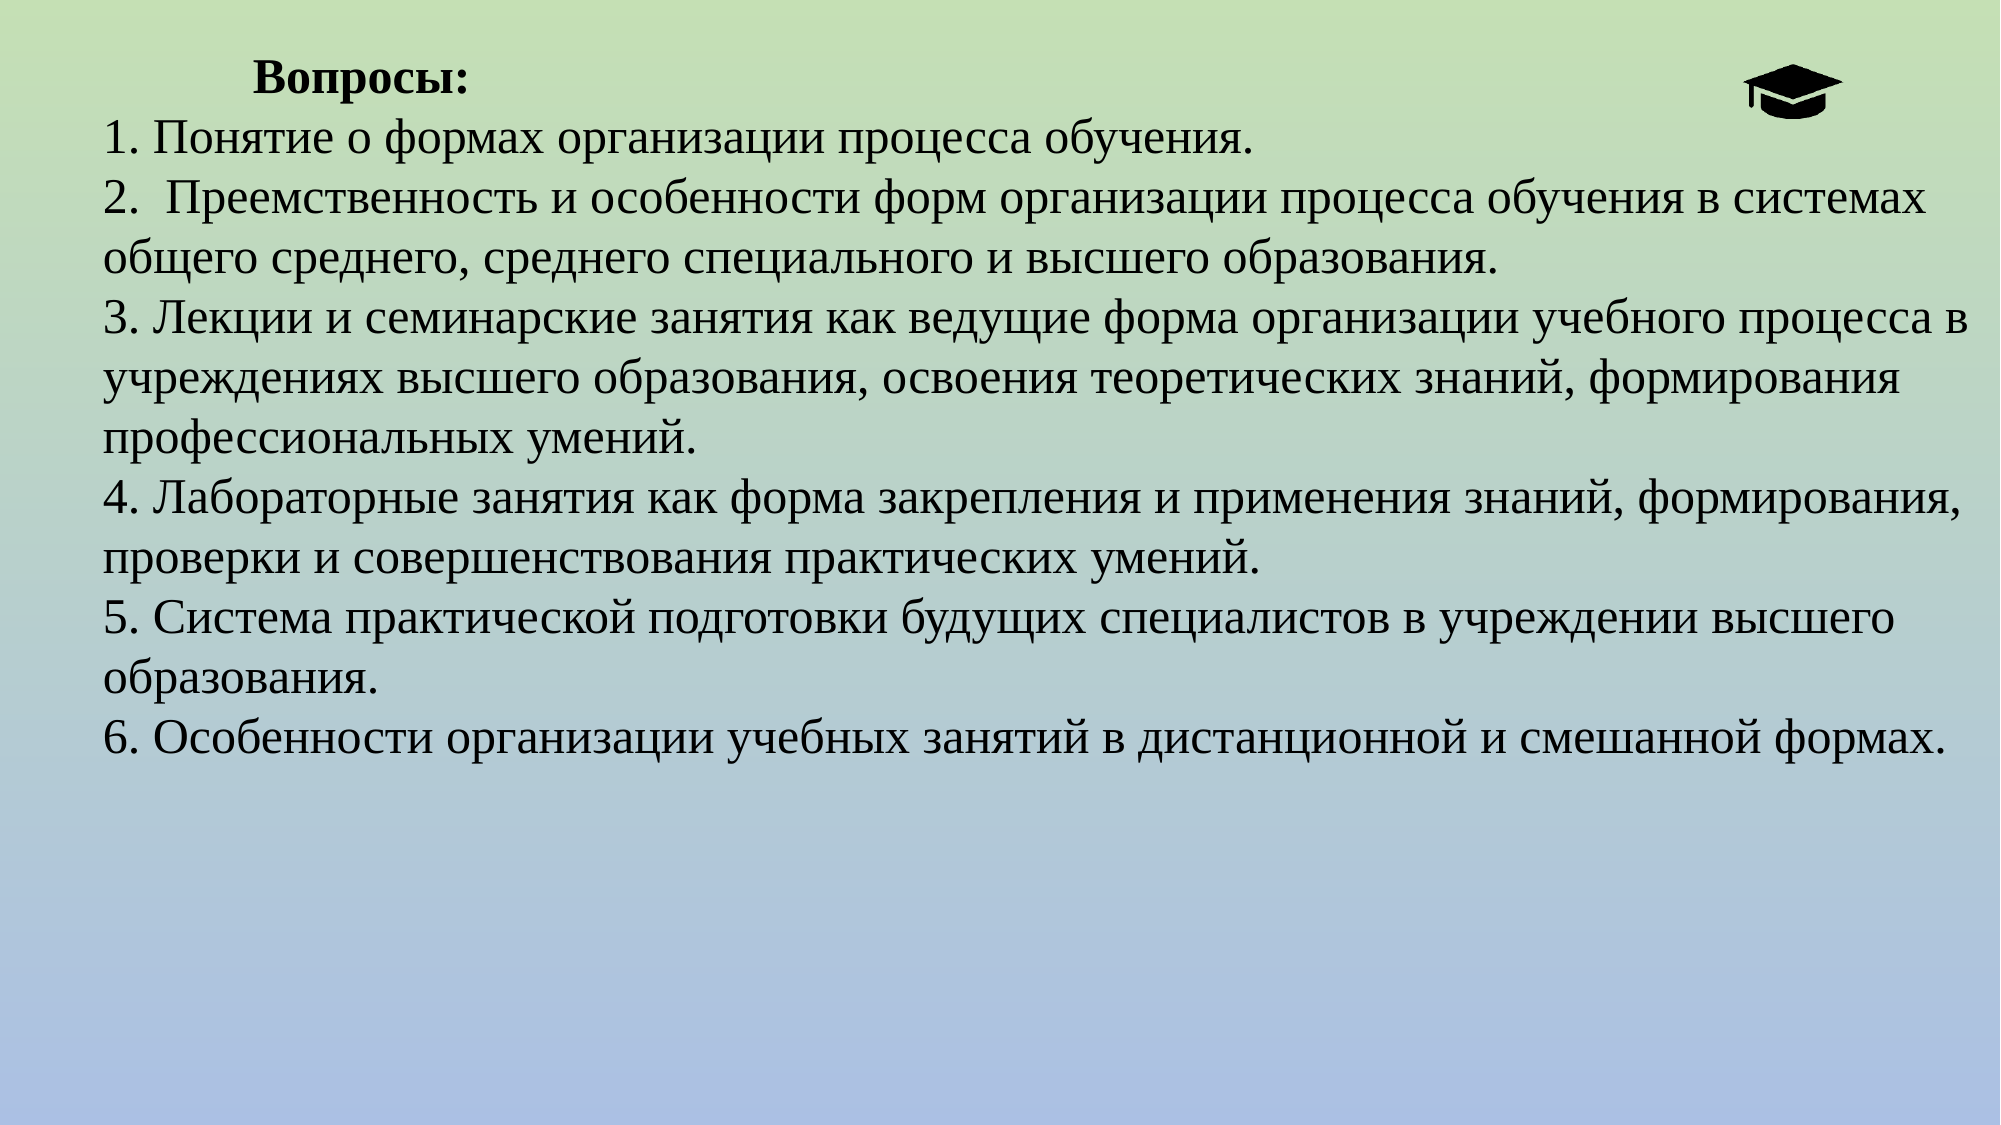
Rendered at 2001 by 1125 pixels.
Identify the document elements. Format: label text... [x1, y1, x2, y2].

picture [1737, 36, 1848, 146]
text_box Вопросы: 1. Понятие о формах организации процесса обучения. 2. Преемственность и особенности форм организации процесса обучения в системах общего среднего, среднего специального и высшего образования. 3. Лекции и семинарские занятия как ведущие форма организации учебного процесса в учреждениях высшего образования, освоения теоретических знаний, формирования профессиональных умений. 4. Лабораторные занятия как форма закрепления и применения знаний, формирования, проверки и совершенствования практических умений. 5. Система практической подготовки будущих специалистов в учреждении высшего образования. 6. Особенности организации учебных занятий в дистанционной и смешанной формах. [88, 36, 2000, 772]
